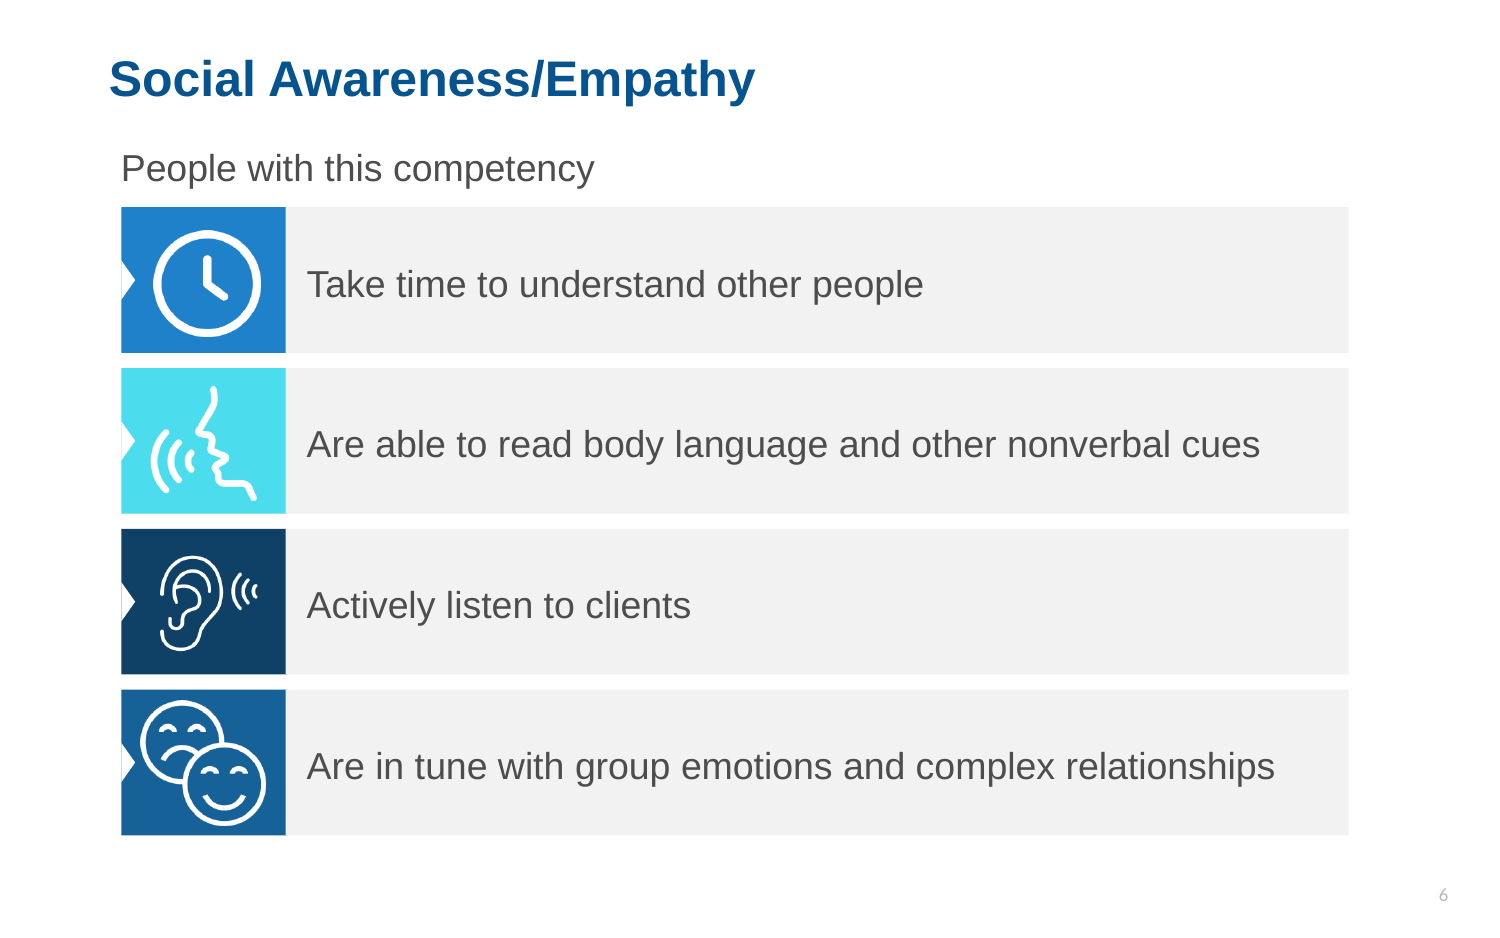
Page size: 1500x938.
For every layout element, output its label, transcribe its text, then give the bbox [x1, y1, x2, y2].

text_box People with this competency [105, 136, 611, 197]
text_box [121, 689, 1349, 836]
title Social Awareness/Empathy [103, 23, 1397, 137]
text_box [121, 367, 1349, 514]
slide_number 6 [1116, 868, 1455, 919]
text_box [121, 207, 1349, 353]
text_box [121, 528, 1397, 675]
